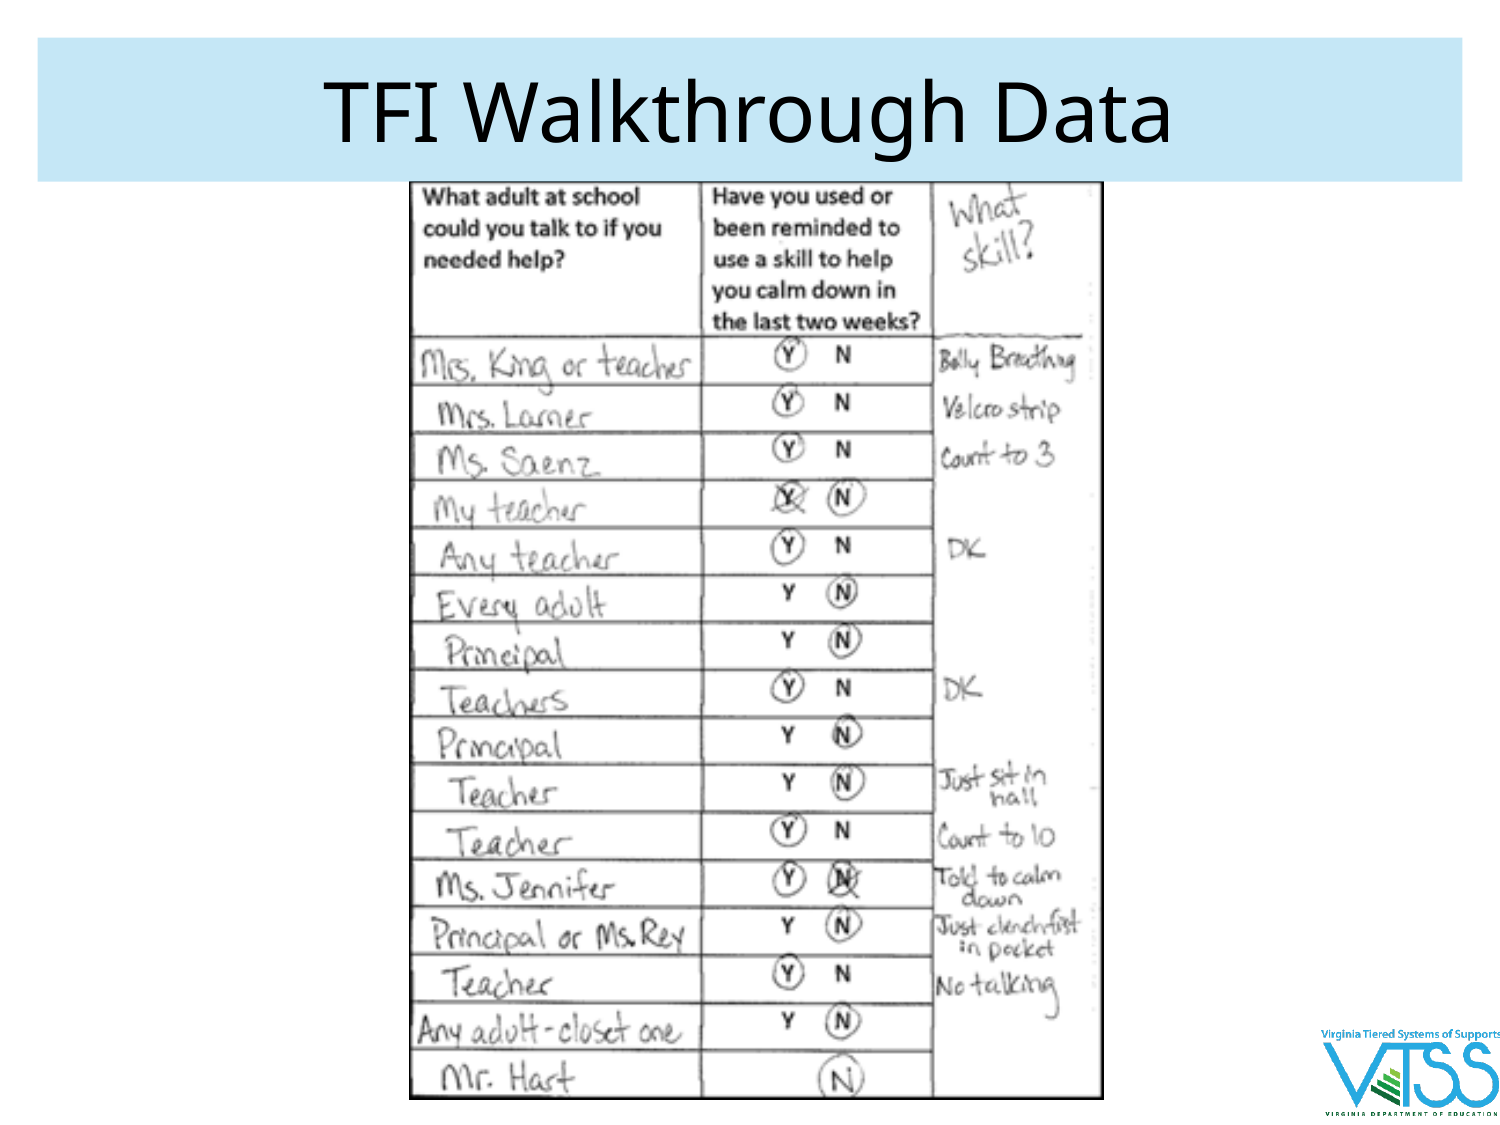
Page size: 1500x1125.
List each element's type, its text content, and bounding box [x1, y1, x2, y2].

picture [409, 181, 1104, 1100]
title TFI Walkthrough Data [37, 37, 1463, 182]
picture [1321, 1029, 1500, 1116]
